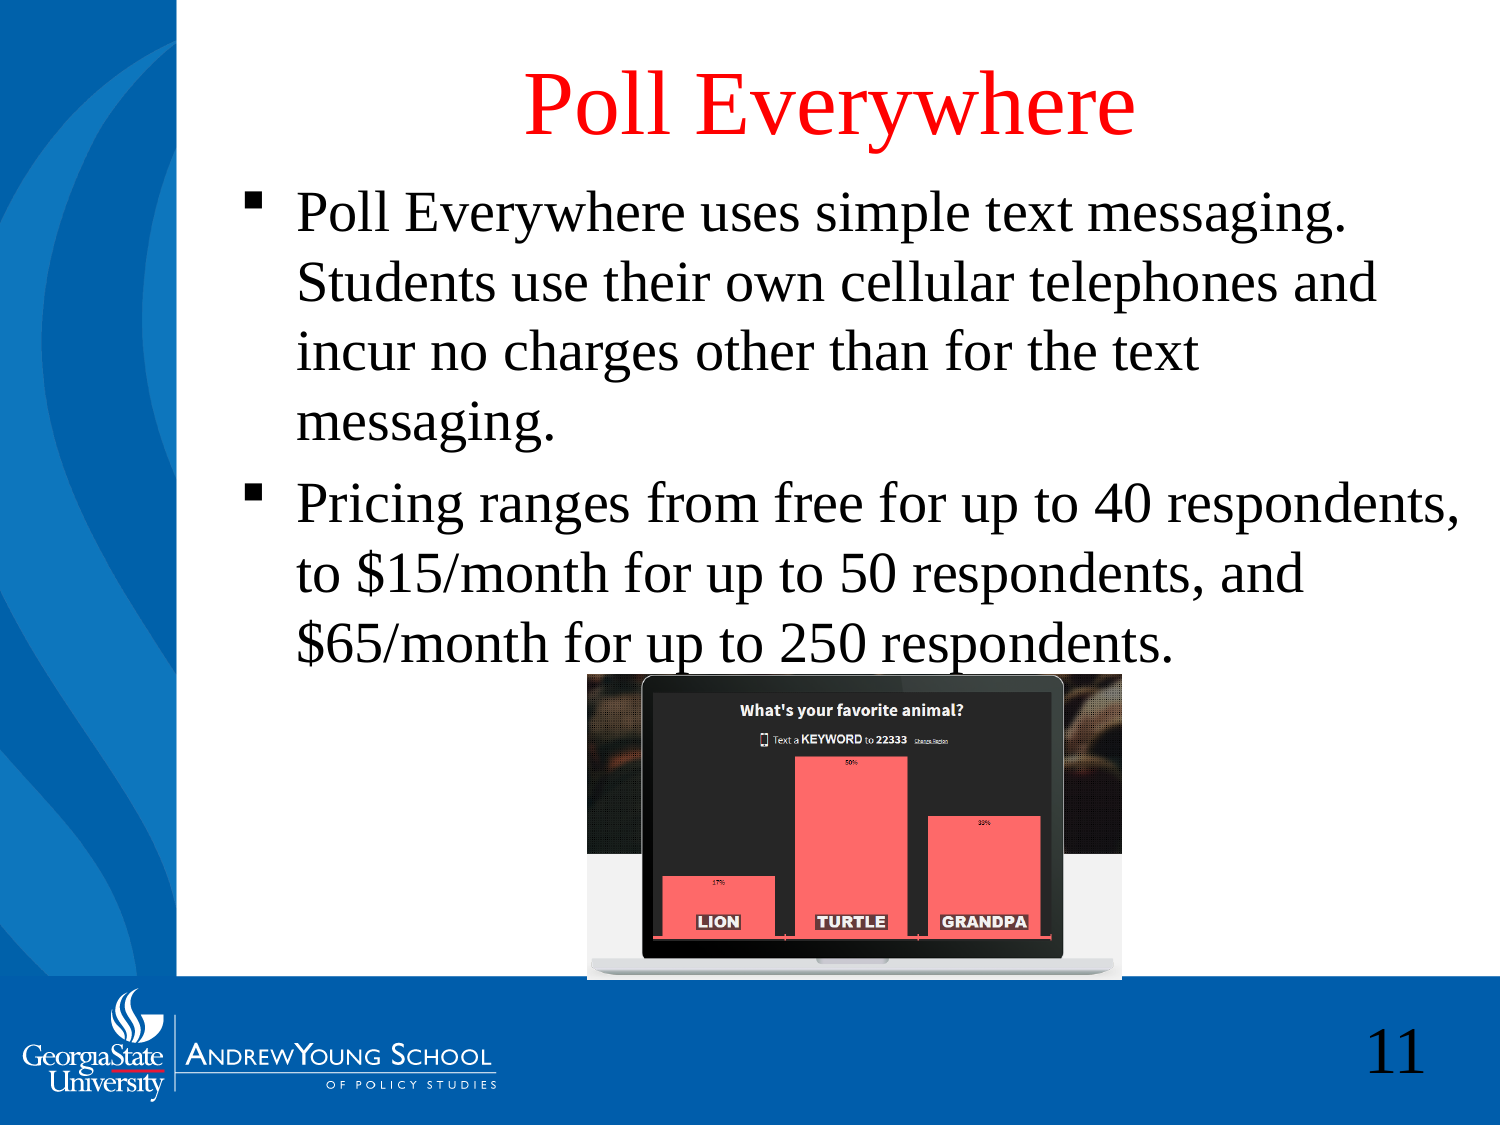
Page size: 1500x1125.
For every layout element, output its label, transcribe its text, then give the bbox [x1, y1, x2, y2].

picture [0, 0, 1500, 1125]
title Poll Everywhere [237, 44, 1426, 151]
list Poll Everywhere uses simple text messaging. Students use their own cellular telephones and incur no charges other than for the text messaging. Pricing ranges from free for up to 40 respondents, to $15/month for up to 50 respondents, and $65/month for up to 250 respondents. [225, 165, 1485, 941]
